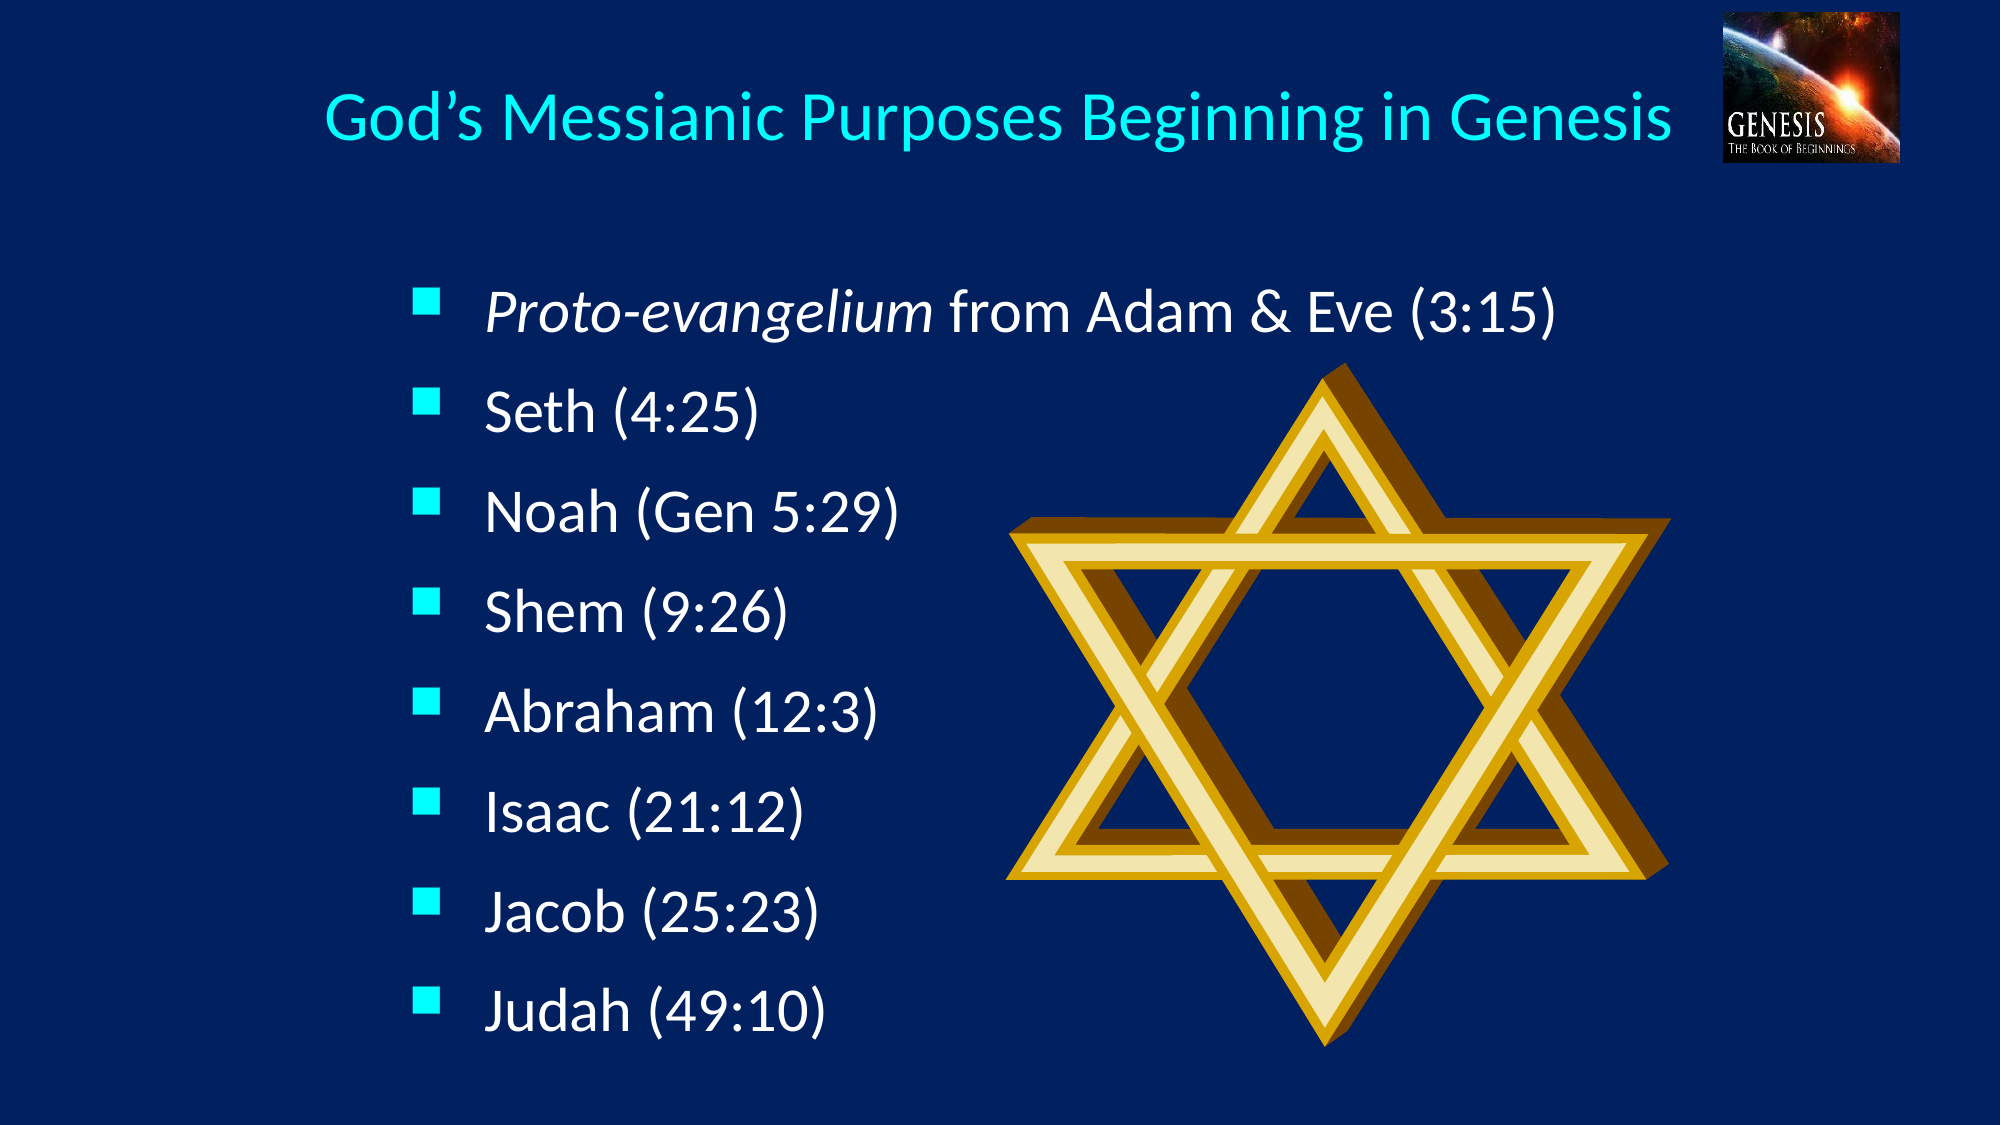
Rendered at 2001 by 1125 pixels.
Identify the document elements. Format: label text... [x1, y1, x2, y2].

list Proto-evangelium from Adam & Eve (3:15) Seth (4:25) Noah (Gen 5:29) Shem (9:26) Abraham (12:3) Isaac (21:12) Jacob (25:23) Judah (49:10) [393, 262, 1607, 1065]
title God’s Messianic Purposes Beginning in Genesis [249, 37, 1750, 188]
picture [1723, 12, 1901, 163]
picture [1005, 362, 1672, 1047]
